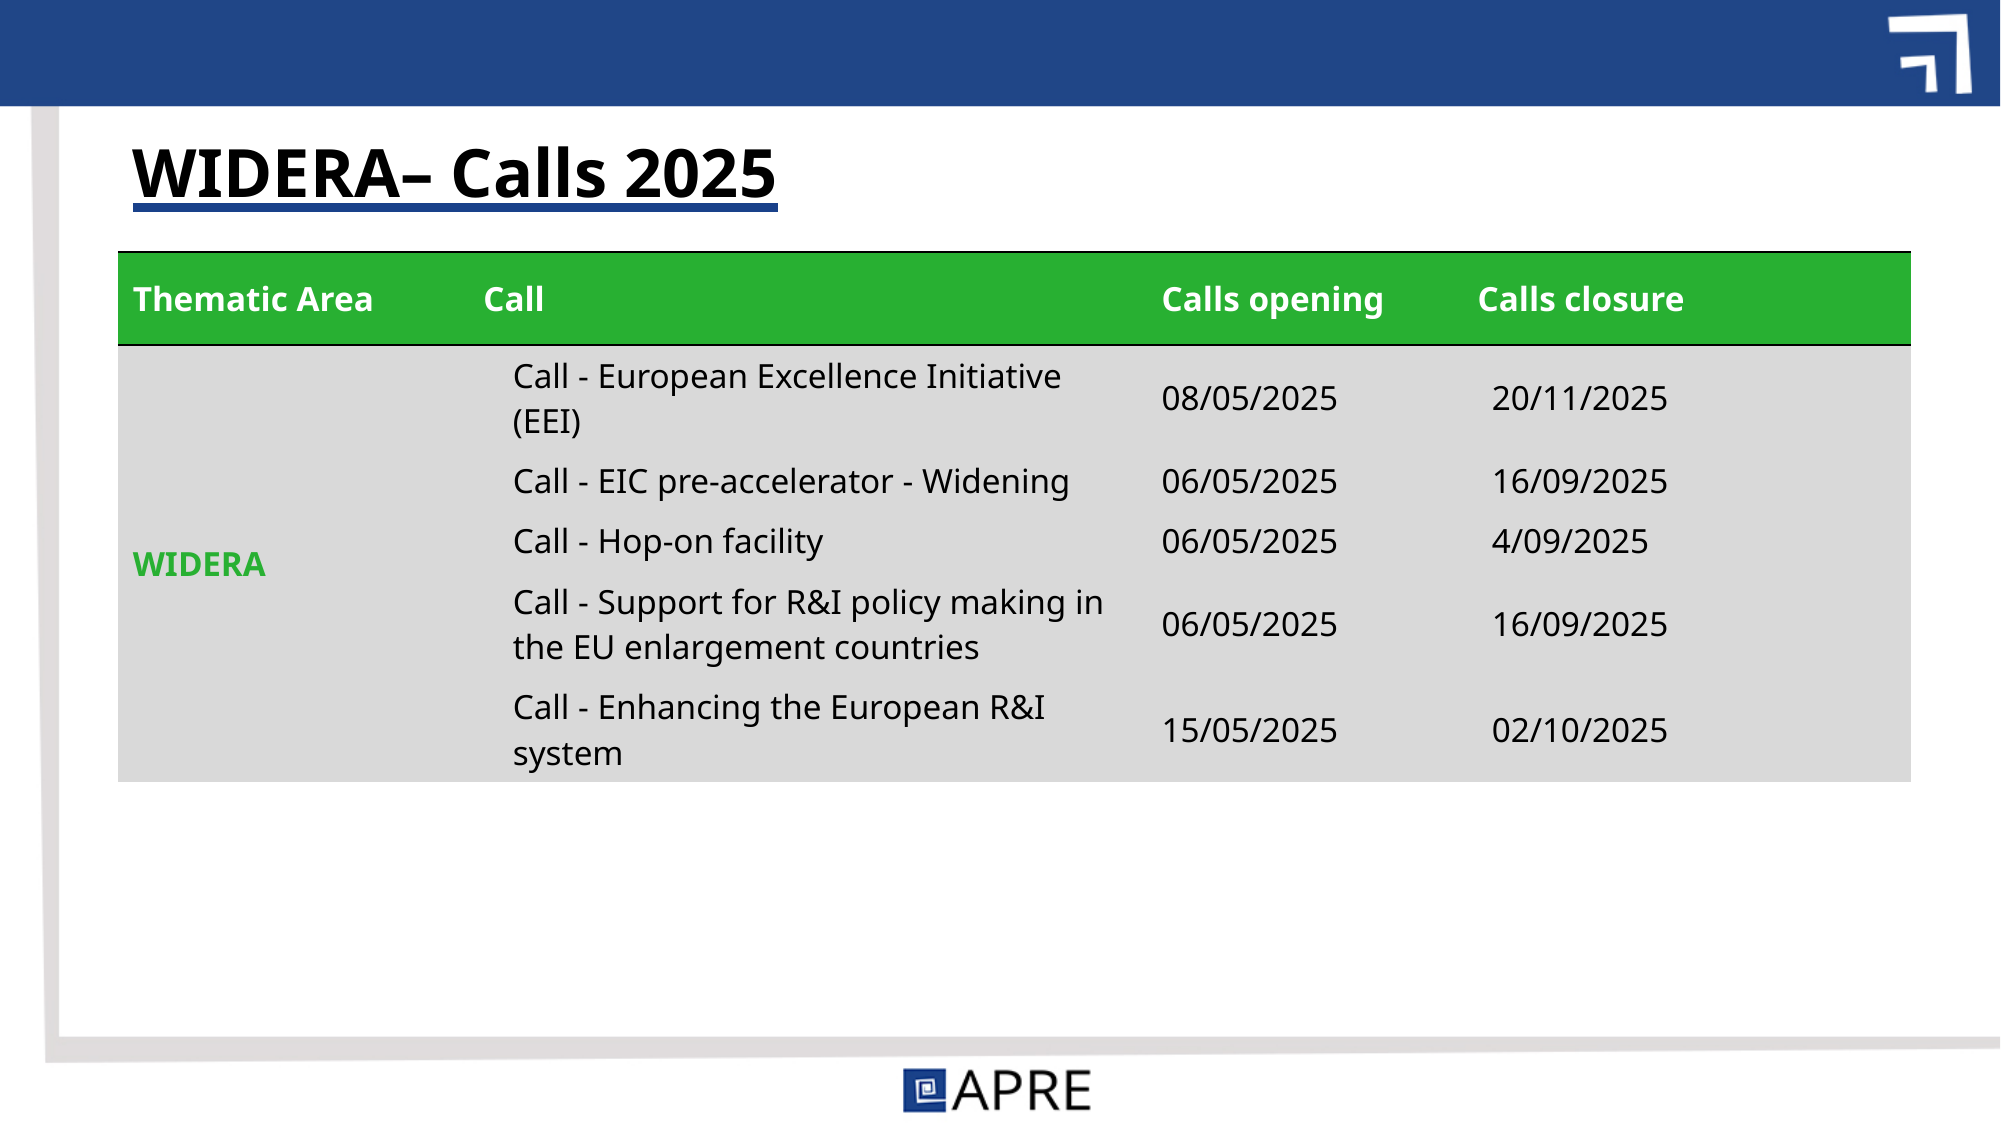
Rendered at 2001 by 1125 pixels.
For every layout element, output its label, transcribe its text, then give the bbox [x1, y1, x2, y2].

table_header Calls opening [1147, 253, 1463, 344]
title WIDERA– Calls 2025 [117, 99, 1843, 251]
table_cell 08/05/2025 [1147, 346, 1463, 451]
table_header Thematic Area [118, 253, 468, 344]
table_header Calls closure [1463, 253, 1911, 344]
table_cell 16/09/2025 [1463, 571, 1911, 677]
table_cell Call - Hop-on facility [468, 511, 1147, 571]
table_cell Call - EIC pre-accelerator - Widening [468, 451, 1147, 511]
table_cell Call - Support for R&I policy making in the EU enlargement countries [468, 571, 1147, 677]
table_cell 06/05/2025 [1147, 511, 1463, 571]
table_cell 20/11/2025 [1463, 346, 1911, 451]
table_cell Call - Enhancing the European R&I system [468, 677, 1147, 782]
table_cell 15/05/2025 [1147, 677, 1463, 782]
table_cell WIDERA [118, 346, 468, 782]
table_header Call [468, 253, 1147, 344]
table_cell 16/09/2025 [1463, 451, 1911, 511]
table_cell 06/05/2025 [1147, 451, 1463, 511]
table_cell 4/09/2025 [1463, 511, 1911, 571]
table_cell 02/10/2025 [1463, 677, 1911, 782]
table_cell Call - European Excellence Initiative (EEI) [468, 346, 1147, 451]
picture [0, 0, 2001, 1125]
table_cell 06/05/2025 [1147, 571, 1463, 677]
